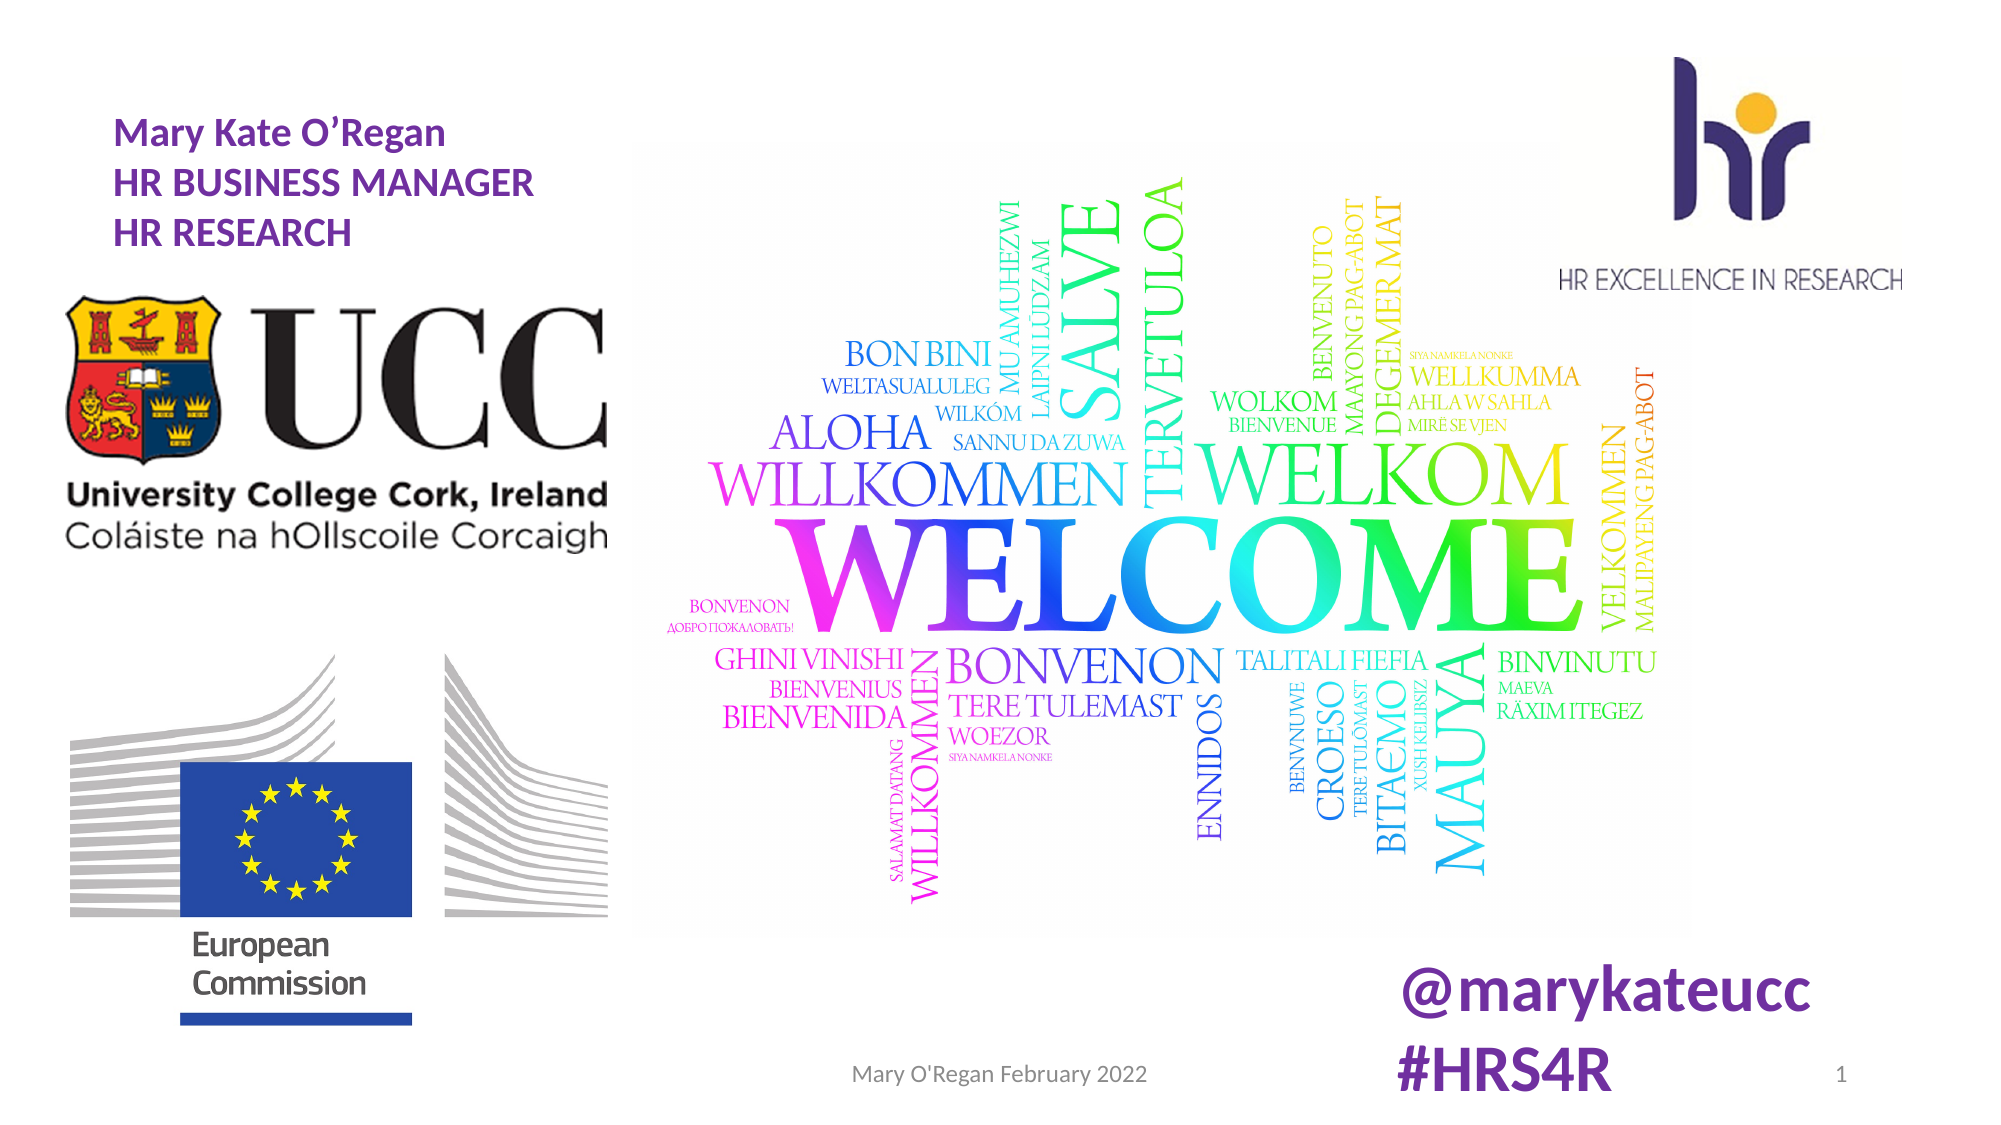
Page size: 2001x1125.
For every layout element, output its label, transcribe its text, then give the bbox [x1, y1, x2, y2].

text_box @marykateucc #HRS4R [1383, 937, 2000, 1112]
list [632, 142, 1692, 938]
slide_number 1 [1412, 1042, 1863, 1103]
picture [1560, 57, 1902, 290]
picture [65, 295, 607, 555]
text_box Mary Kate O’Regan HR BUSINESS MANAGER HR RESEARCH [98, 97, 673, 363]
footer Mary O'Regan February 2022 [662, 1042, 1338, 1103]
picture [70, 653, 608, 1026]
